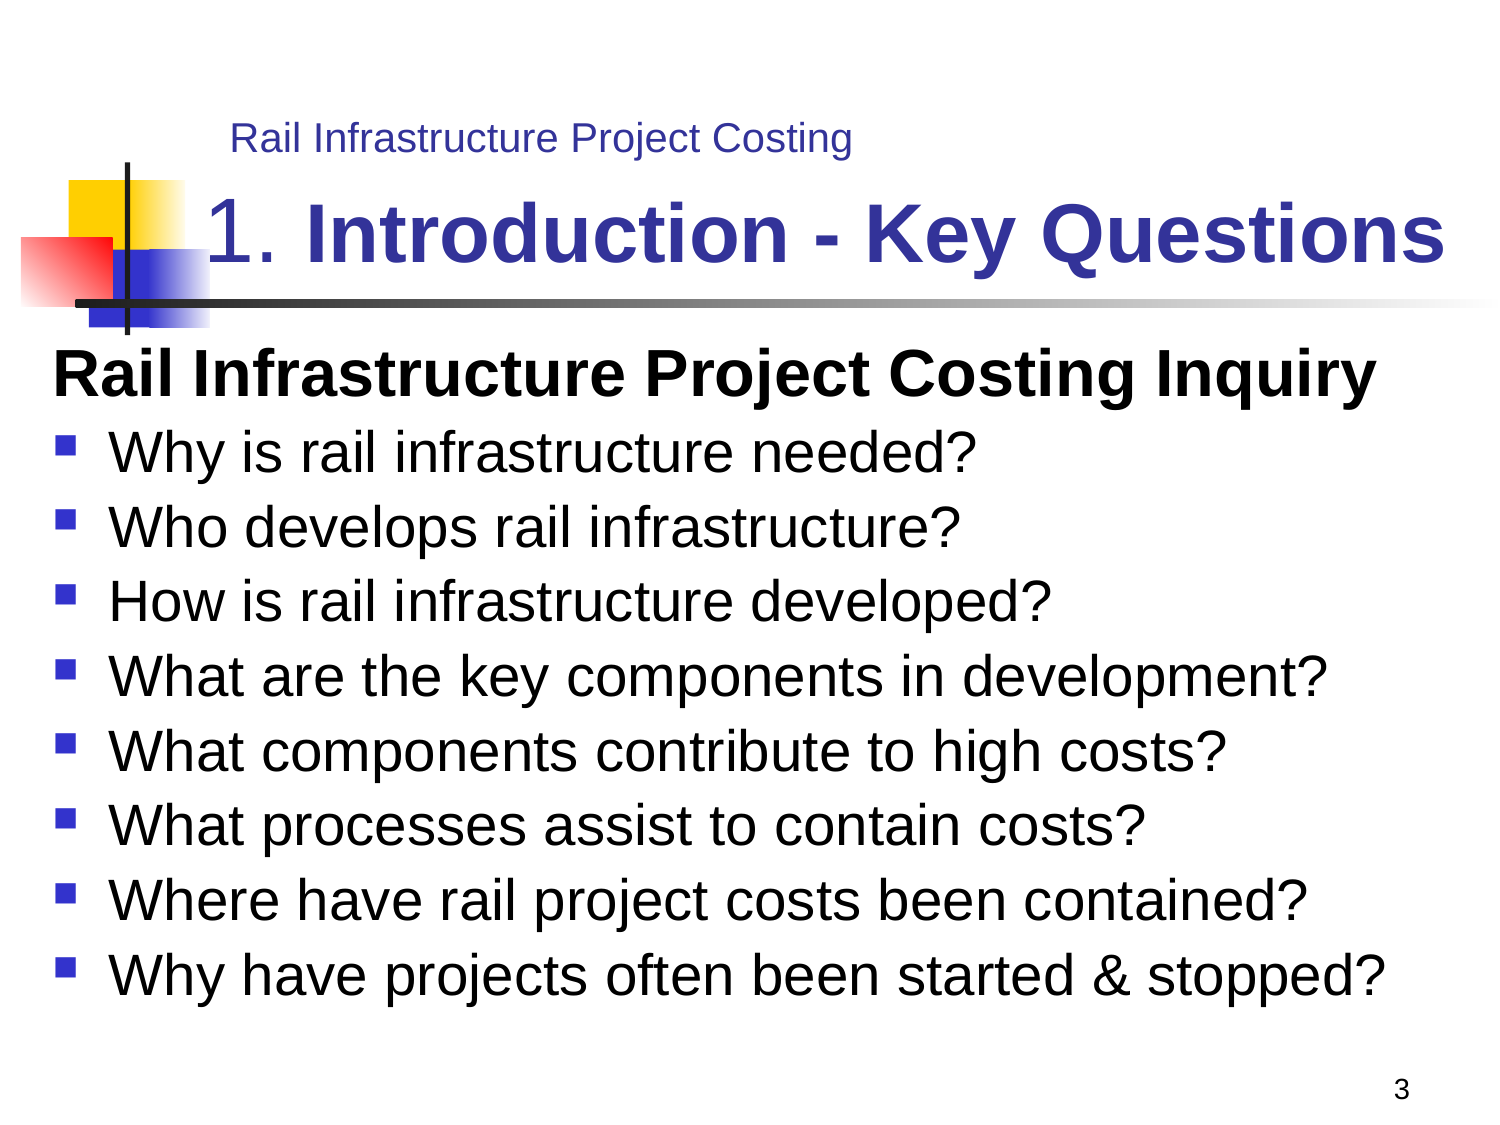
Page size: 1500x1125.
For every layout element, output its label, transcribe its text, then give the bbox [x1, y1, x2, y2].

title Rail Infrastructure Project Costing 1. Introduction - Key Questions [188, 101, 1468, 289]
slide_number 3 [1112, 1051, 1426, 1113]
list Rail Infrastructure Project Costing Inquiry Why is rail infrastructure needed? Who develops rail infrastructure? How is rail infrastructure developed? What are the key components in development? What components contribute to high costs? What processes assist to contain costs? Where have rail project costs been contained? Why have projects often been started & stopped? [37, 330, 1470, 1051]
